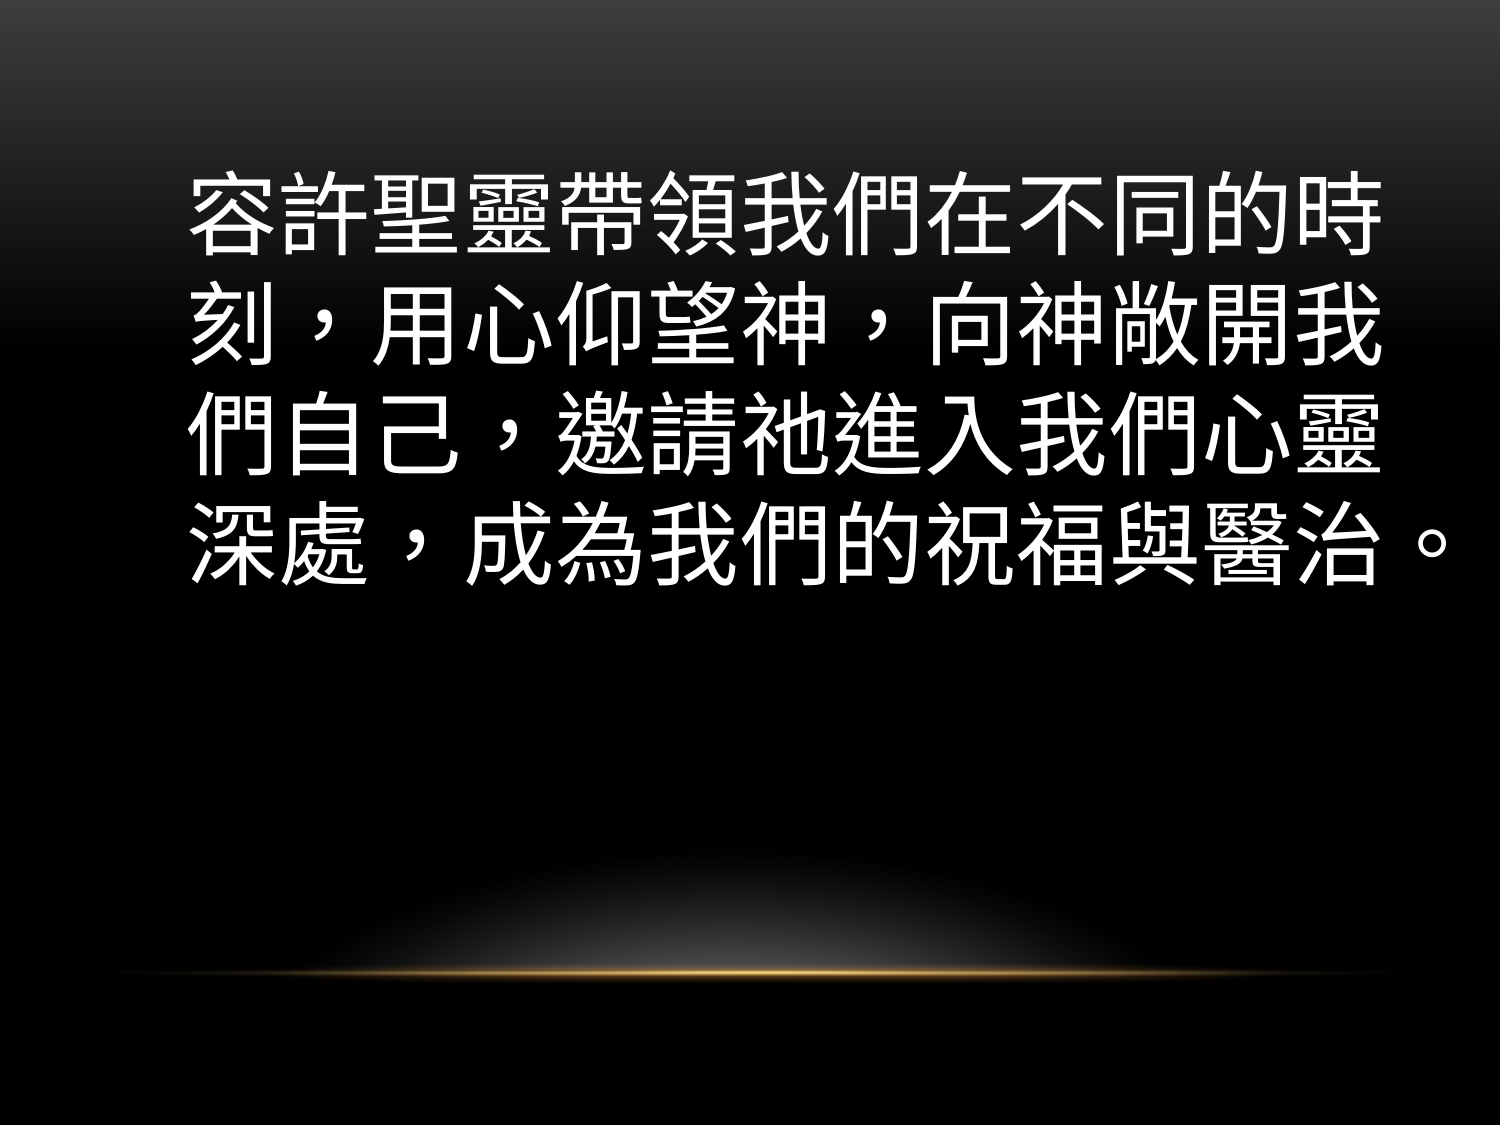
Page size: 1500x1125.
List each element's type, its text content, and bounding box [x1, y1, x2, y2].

picture [0, 0, 1500, 1125]
list 容許聖靈帶領我們在不同的時刻，用心仰望神，向神敞開我們自己，邀請祂進入我們心靈深處，成為我們的祝福與醫治。 [171, 149, 1413, 824]
